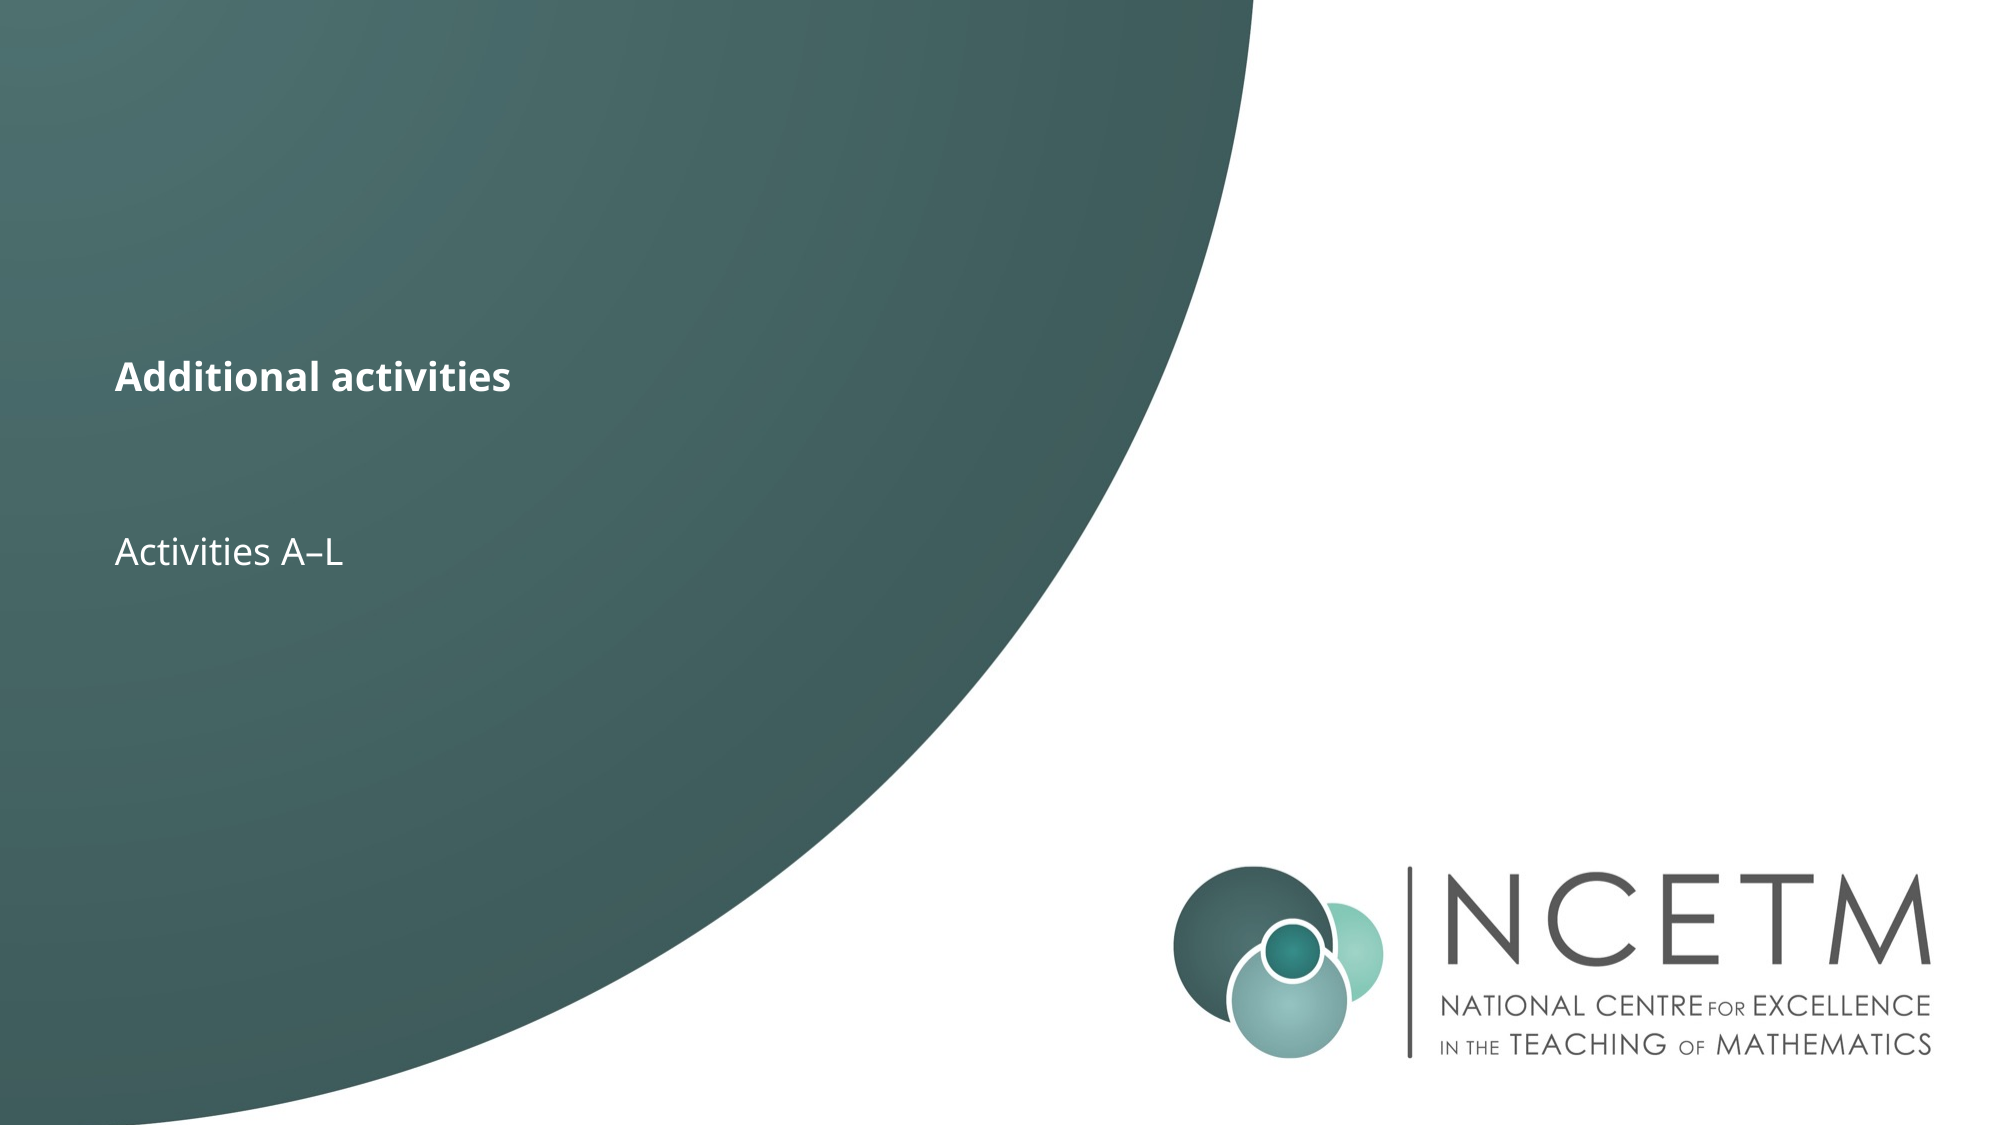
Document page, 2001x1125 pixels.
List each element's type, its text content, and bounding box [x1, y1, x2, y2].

subtitle Activities A–L [99, 525, 1095, 715]
title Additional activities [99, 349, 1093, 456]
picture [0, 0, 2001, 1125]
